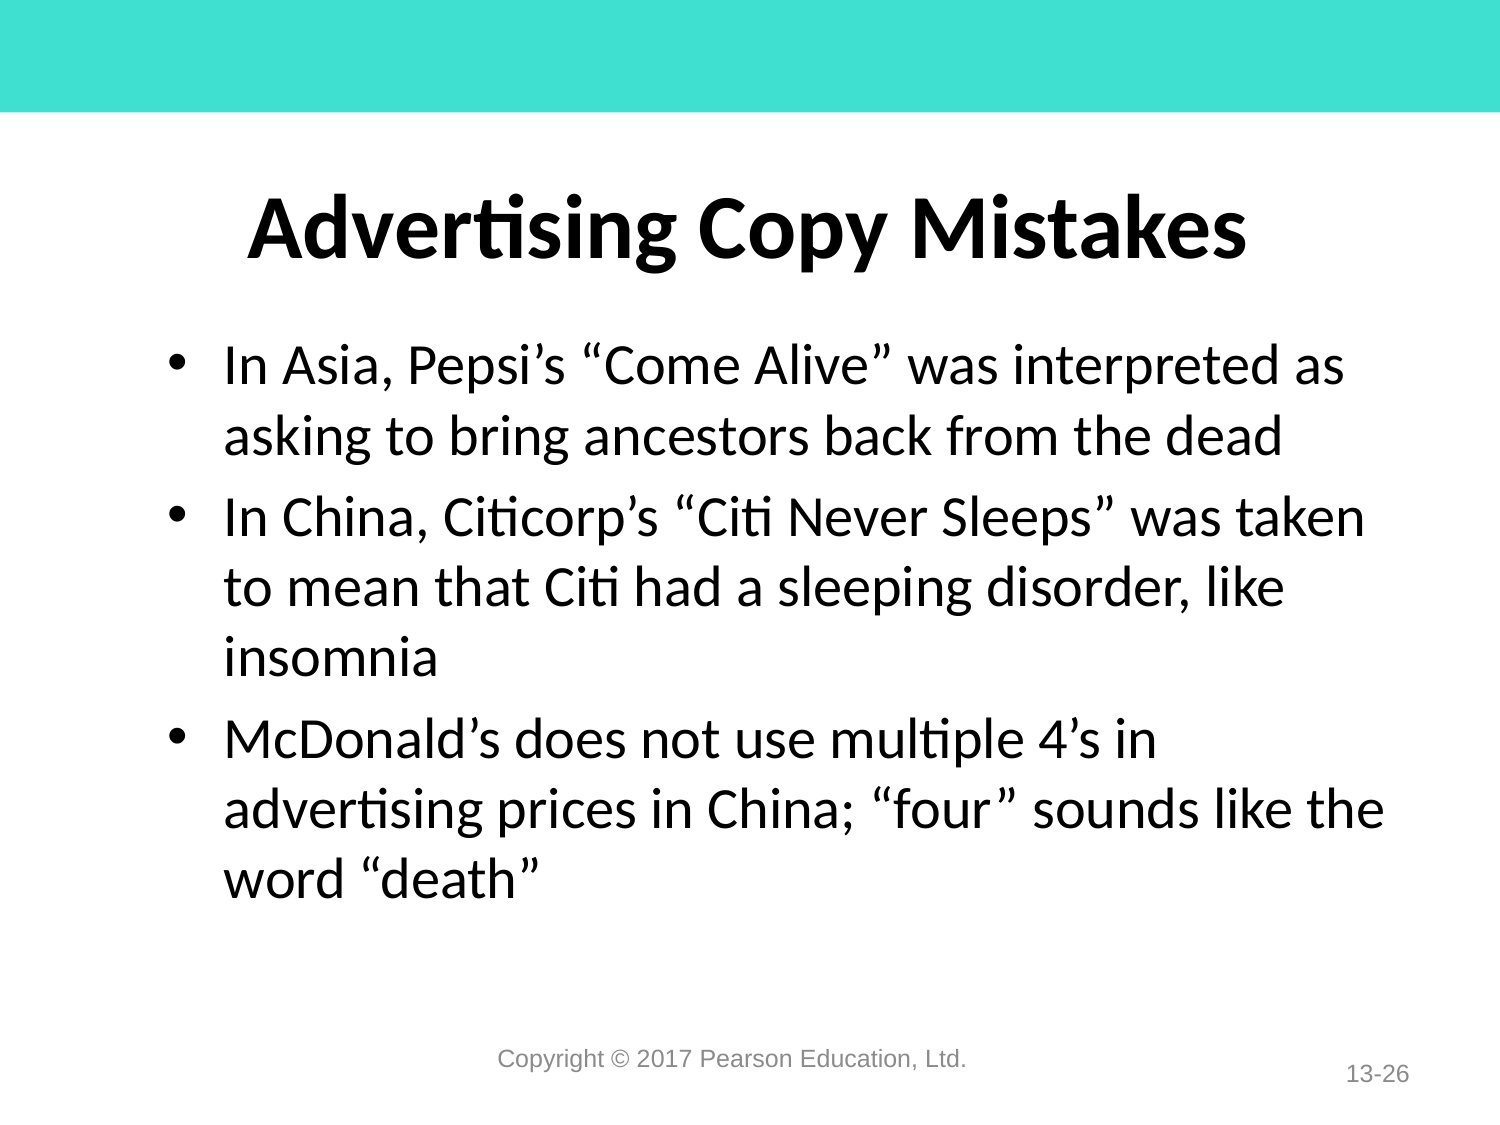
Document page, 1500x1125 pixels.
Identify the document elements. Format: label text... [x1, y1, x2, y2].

footer Copyright © 2017 Pearson Education, Ltd. [477, 1042, 988, 1103]
list In Asia, Pepsi’s “Come Alive” was interpreted as asking to bring ancestors back from the dead In China, Citicorp’s “Citi Never Sleeps” was taken to mean that Citi had a sleeping disorder, like insomnia McDonald’s does not use multiple 4’s in advertising prices in China; “four” sounds like the word “death” [152, 319, 1425, 1025]
title Advertising Copy Mistakes [16, 127, 1480, 316]
slide_number 13-26 [1074, 1042, 1425, 1103]
